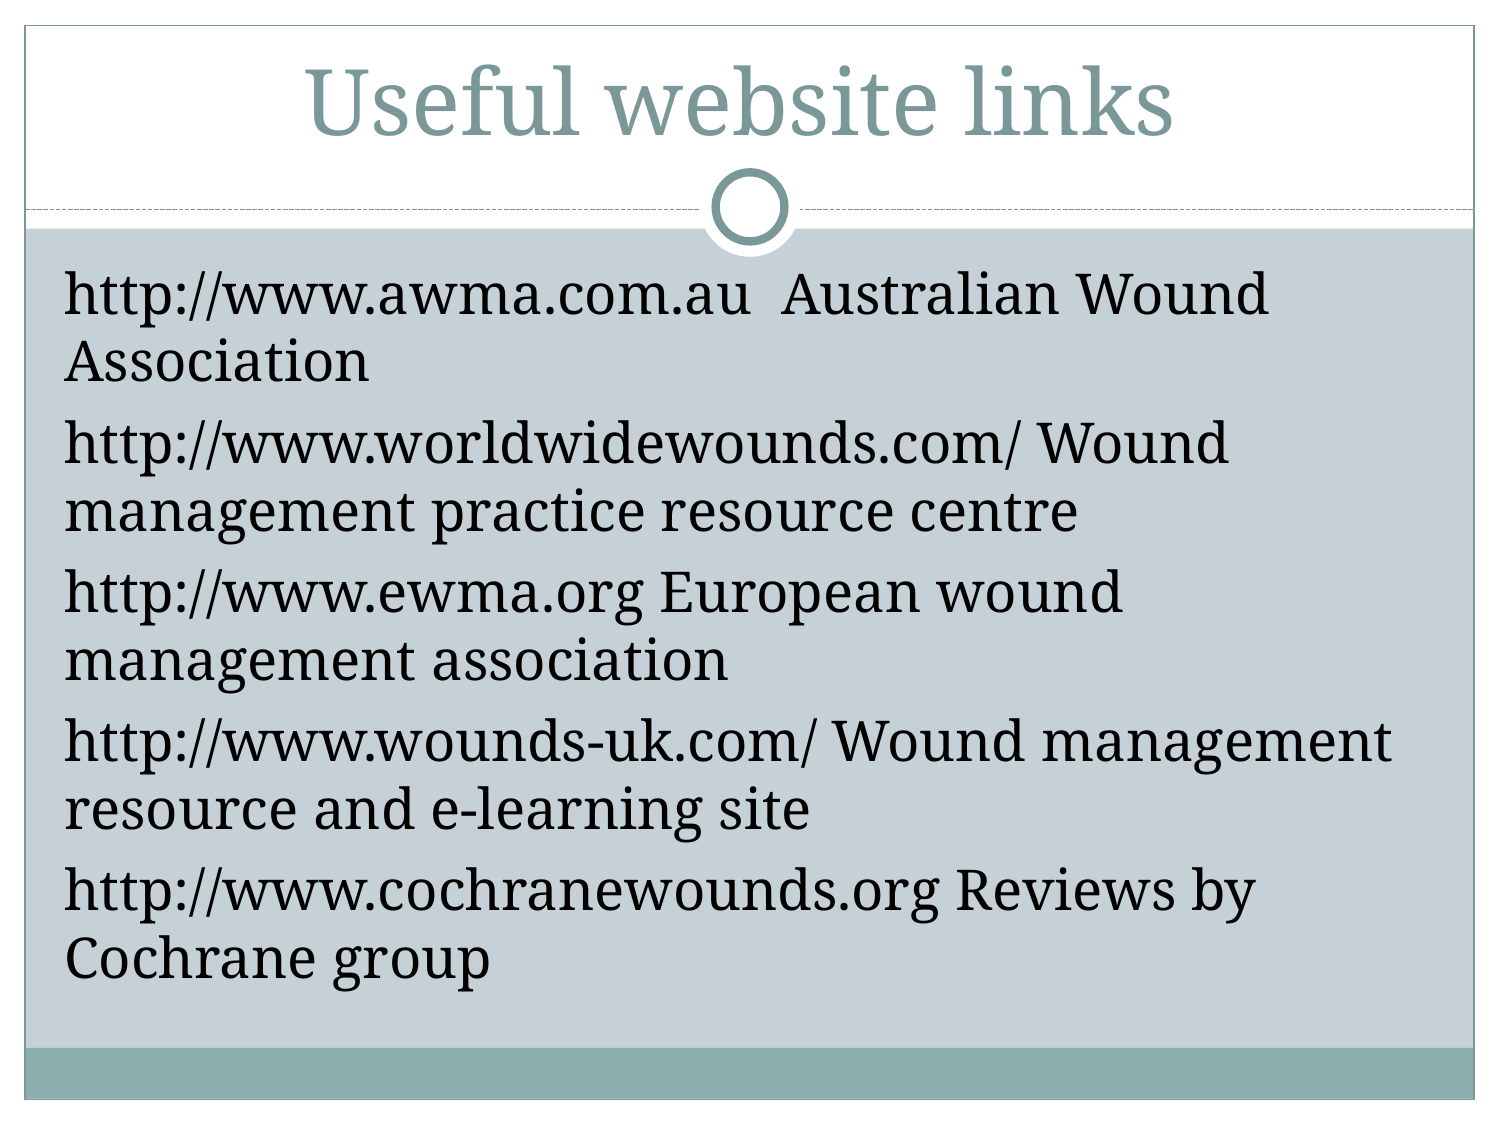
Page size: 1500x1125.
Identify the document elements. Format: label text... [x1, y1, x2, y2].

text_box http://www.awma.com.au Australian Wound Association http://www.worldwidewounds.com/ Wound management practice resource centre http://www.ewma.org European wound management association http://www.wounds-uk.com/ Wound management resource and e-learning site http://www.cochranewounds.org Reviews by Cochrane group [49, 250, 1445, 1001]
title Useful website links [41, 3, 1442, 161]
